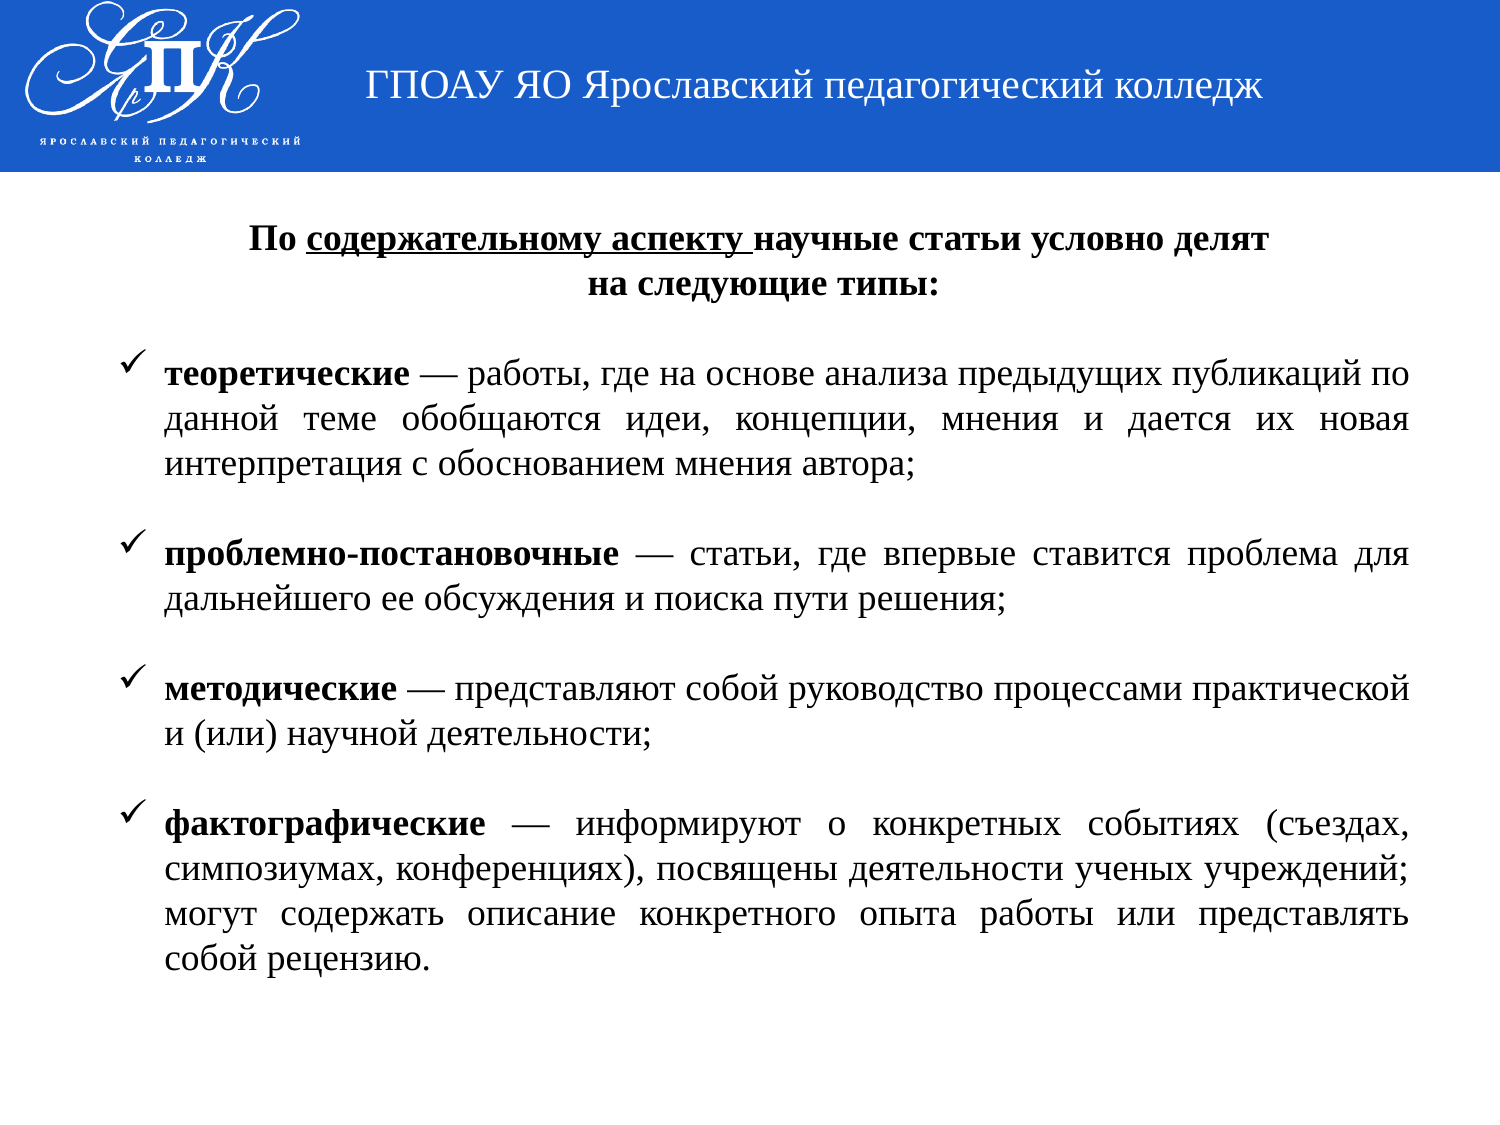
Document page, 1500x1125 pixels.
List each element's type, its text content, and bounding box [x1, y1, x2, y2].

text_box По содержательному аспекту научные статьи условно делят на следующие типы: теоретические — работы, где на основе анализа предыдущих публикаций по данной теме обобщаются идеи, концепции, мнения и дается их новая интерпретация с обоснованием мнения автора; проблемно-постановочные — статьи, где впервые ставится проблема для дальнейшего ее обсуждения и поиска пути решения; методические — представляют собой руководство процессами практической и (или) научной деятельности; фактографические — информируют о конкретных событиях (съездах, симпозиумах, конференциях), посвящены деятельности ученых учреждений; могут содержать описание конкретного опыта работы или представлять собой рецензию. [102, 205, 1426, 985]
text_box ГПОАУ ЯО Ярославский педагогический колледж [350, 48, 1278, 114]
picture [25, 0, 300, 163]
text_box [0, 0, 1500, 174]
